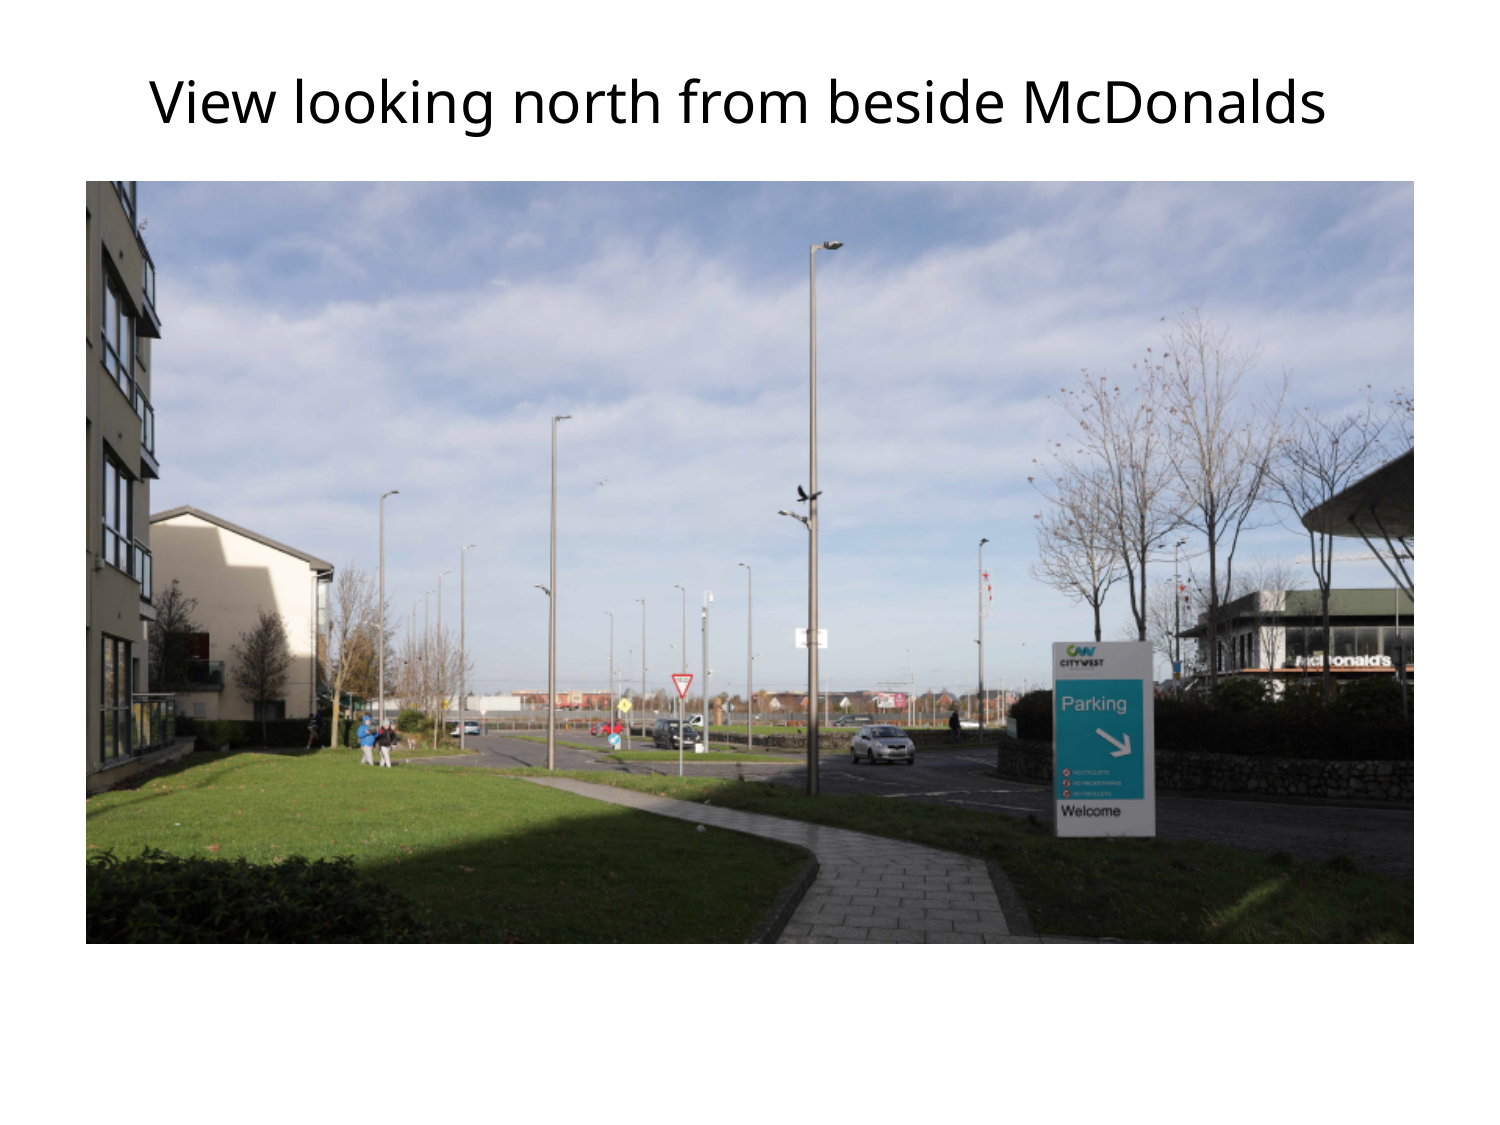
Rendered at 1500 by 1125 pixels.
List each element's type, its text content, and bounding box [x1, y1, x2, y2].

picture [86, 181, 1414, 944]
title View looking north from beside McDonalds [134, 59, 1397, 150]
